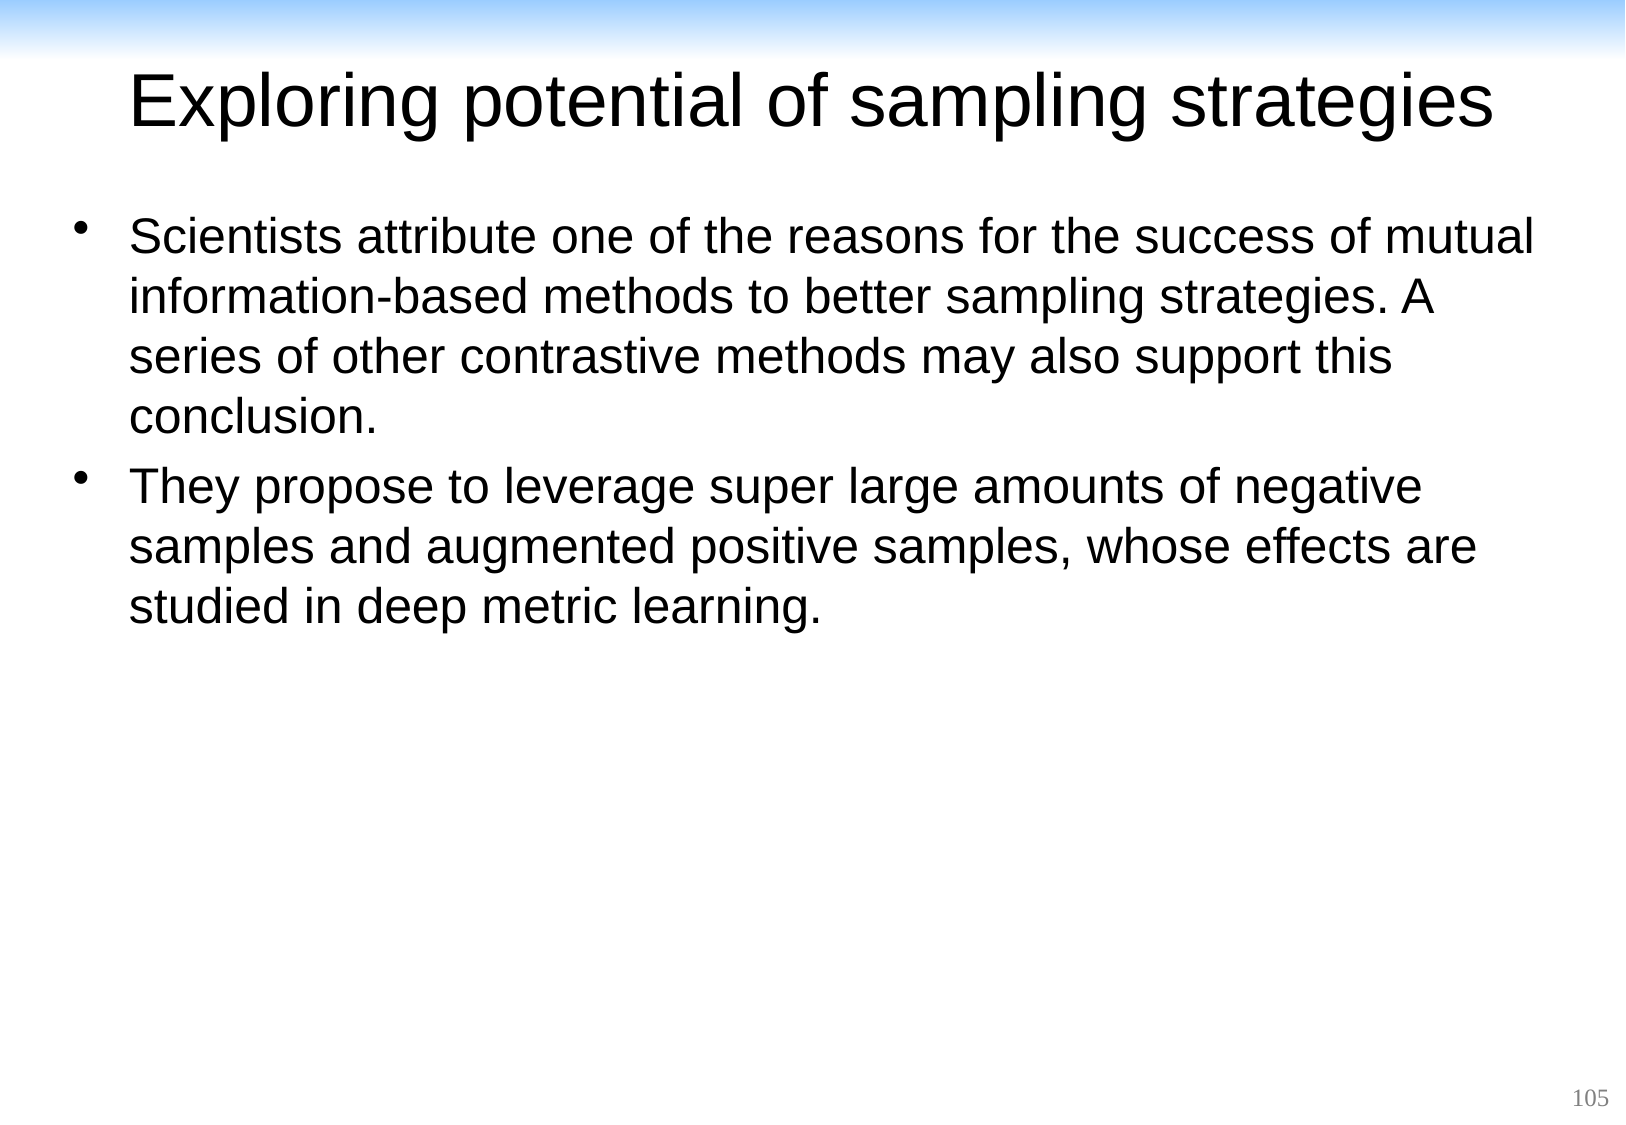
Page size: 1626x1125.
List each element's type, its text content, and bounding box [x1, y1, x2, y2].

list Scientists attribute one of the reasons for the success of mutual information-based methods to better sampling strategies. A series of other contrastive methods may also support this conclusion. They propose to leverage super large amounts of negative samples and augmented positive samples, whose effects are studied in deep metric learning. [57, 196, 1557, 1005]
title Exploring potential of sampling strategies [44, 31, 1581, 161]
